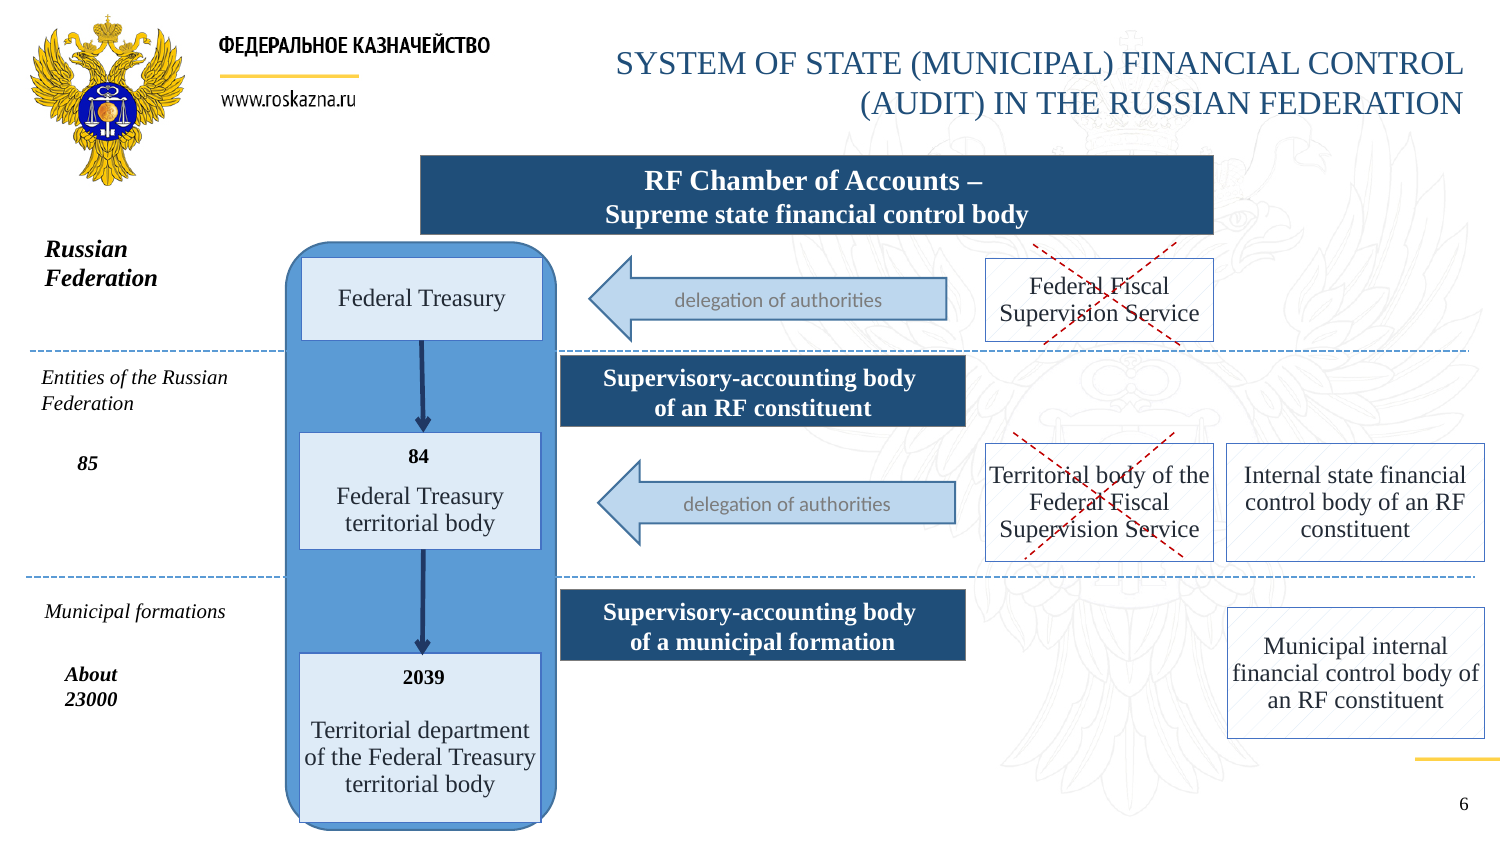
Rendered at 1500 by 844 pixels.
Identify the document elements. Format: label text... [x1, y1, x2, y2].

text_box Federal Treasury territorial body [299, 432, 542, 550]
text_box Supervisory-accounting body of a municipal formation [560, 589, 966, 661]
text_box [305, 823, 537, 831]
text_box [284, 241, 557, 350]
text_box SYSTEM OF STATE (MUNICIPAL) FINANCIAL CONTROL (AUDIT) IN THE RUSSIAN FEDERATION [511, 41, 1476, 122]
text_box Municipal internal financial control body of an RF constituent [1227, 607, 1485, 739]
text_box Russian Federation [29, 224, 252, 300]
text_box Territorial body of the Federal Fiscal Supervision Service [985, 443, 1214, 562]
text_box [1013, 432, 1186, 560]
text_box RF Chamber of Accounts – Supreme state financial control body [420, 155, 1214, 235]
text_box [425, 351, 557, 576]
text_box 85 [62, 441, 120, 482]
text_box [1033, 244, 1183, 347]
text_box 2039 [387, 655, 476, 696]
text_box [284, 577, 420, 819]
text_box Federal Fiscal Supervision Service [1183, 258, 1214, 342]
text_box Federal Treasury [301, 257, 543, 341]
text_box delegation of authorities [587, 254, 948, 343]
text_box About 23000 [50, 652, 141, 718]
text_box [1043, 242, 1177, 345]
text_box Entities of the Russian Federation [26, 356, 248, 422]
text_box [425, 577, 557, 819]
text_box Territorial department of the Federal Treasury territorial body [299, 652, 542, 823]
text_box Municipal formations [29, 589, 252, 630]
picture [0, 0, 1500, 844]
text_box delegation of authorities [596, 458, 957, 547]
text_box Supervisory-accounting body of an RF constituent [560, 355, 966, 427]
text_box Internal state financial control body of an RF constituent [1226, 443, 1485, 562]
text_box [284, 351, 421, 576]
text_box Federal Fiscal Supervision Service [985, 258, 1033, 342]
slide_number 6 [1430, 780, 1480, 826]
text_box 84 [393, 435, 451, 476]
